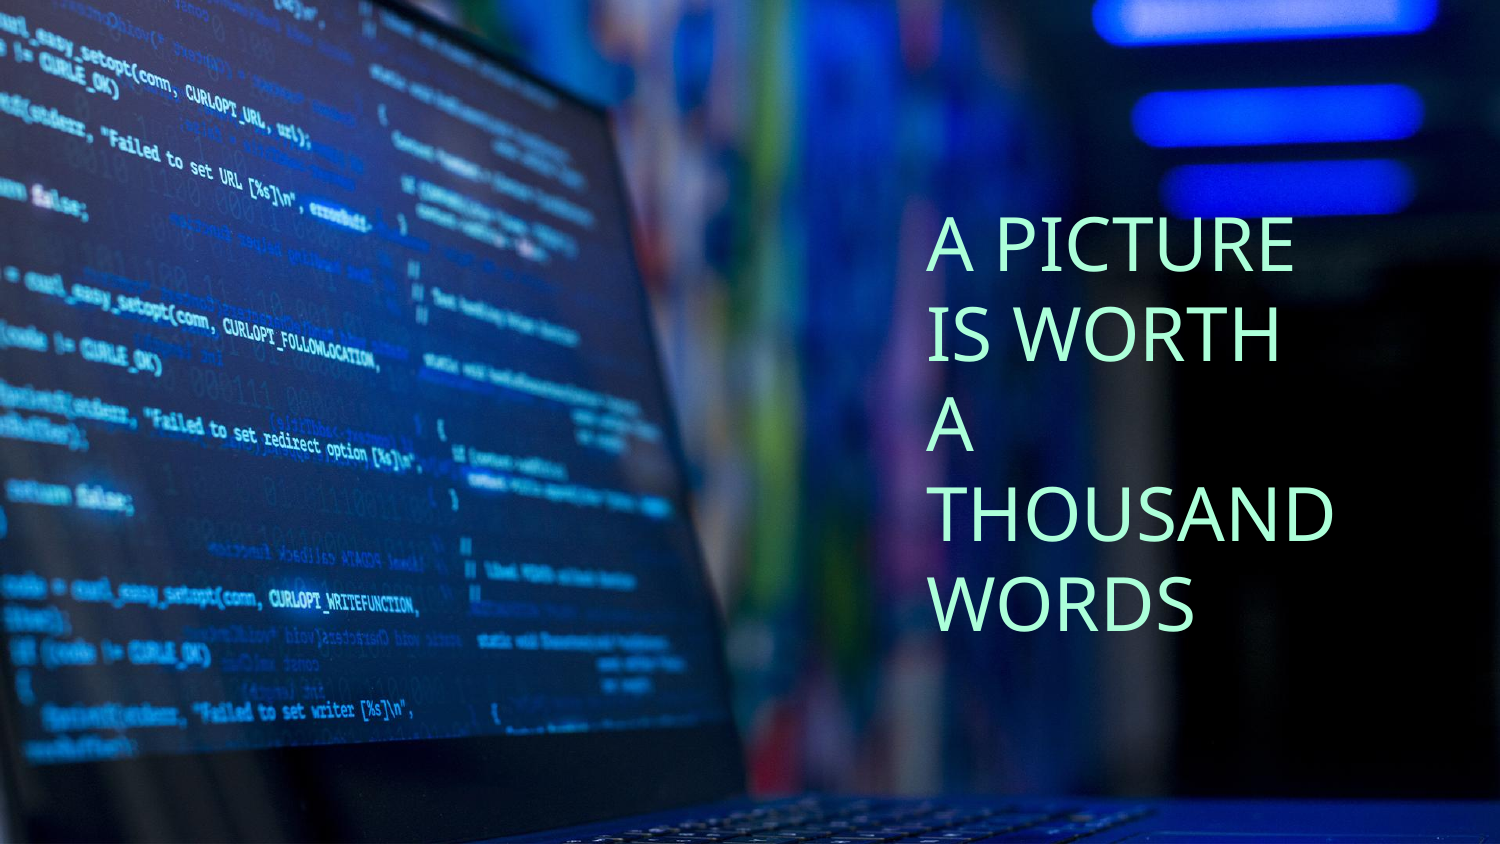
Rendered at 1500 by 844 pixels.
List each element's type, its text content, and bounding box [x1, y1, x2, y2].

title A PICTURE IS WORTH A THOUSAND WORDS [911, 86, 1360, 758]
picture [0, 0, 1500, 844]
